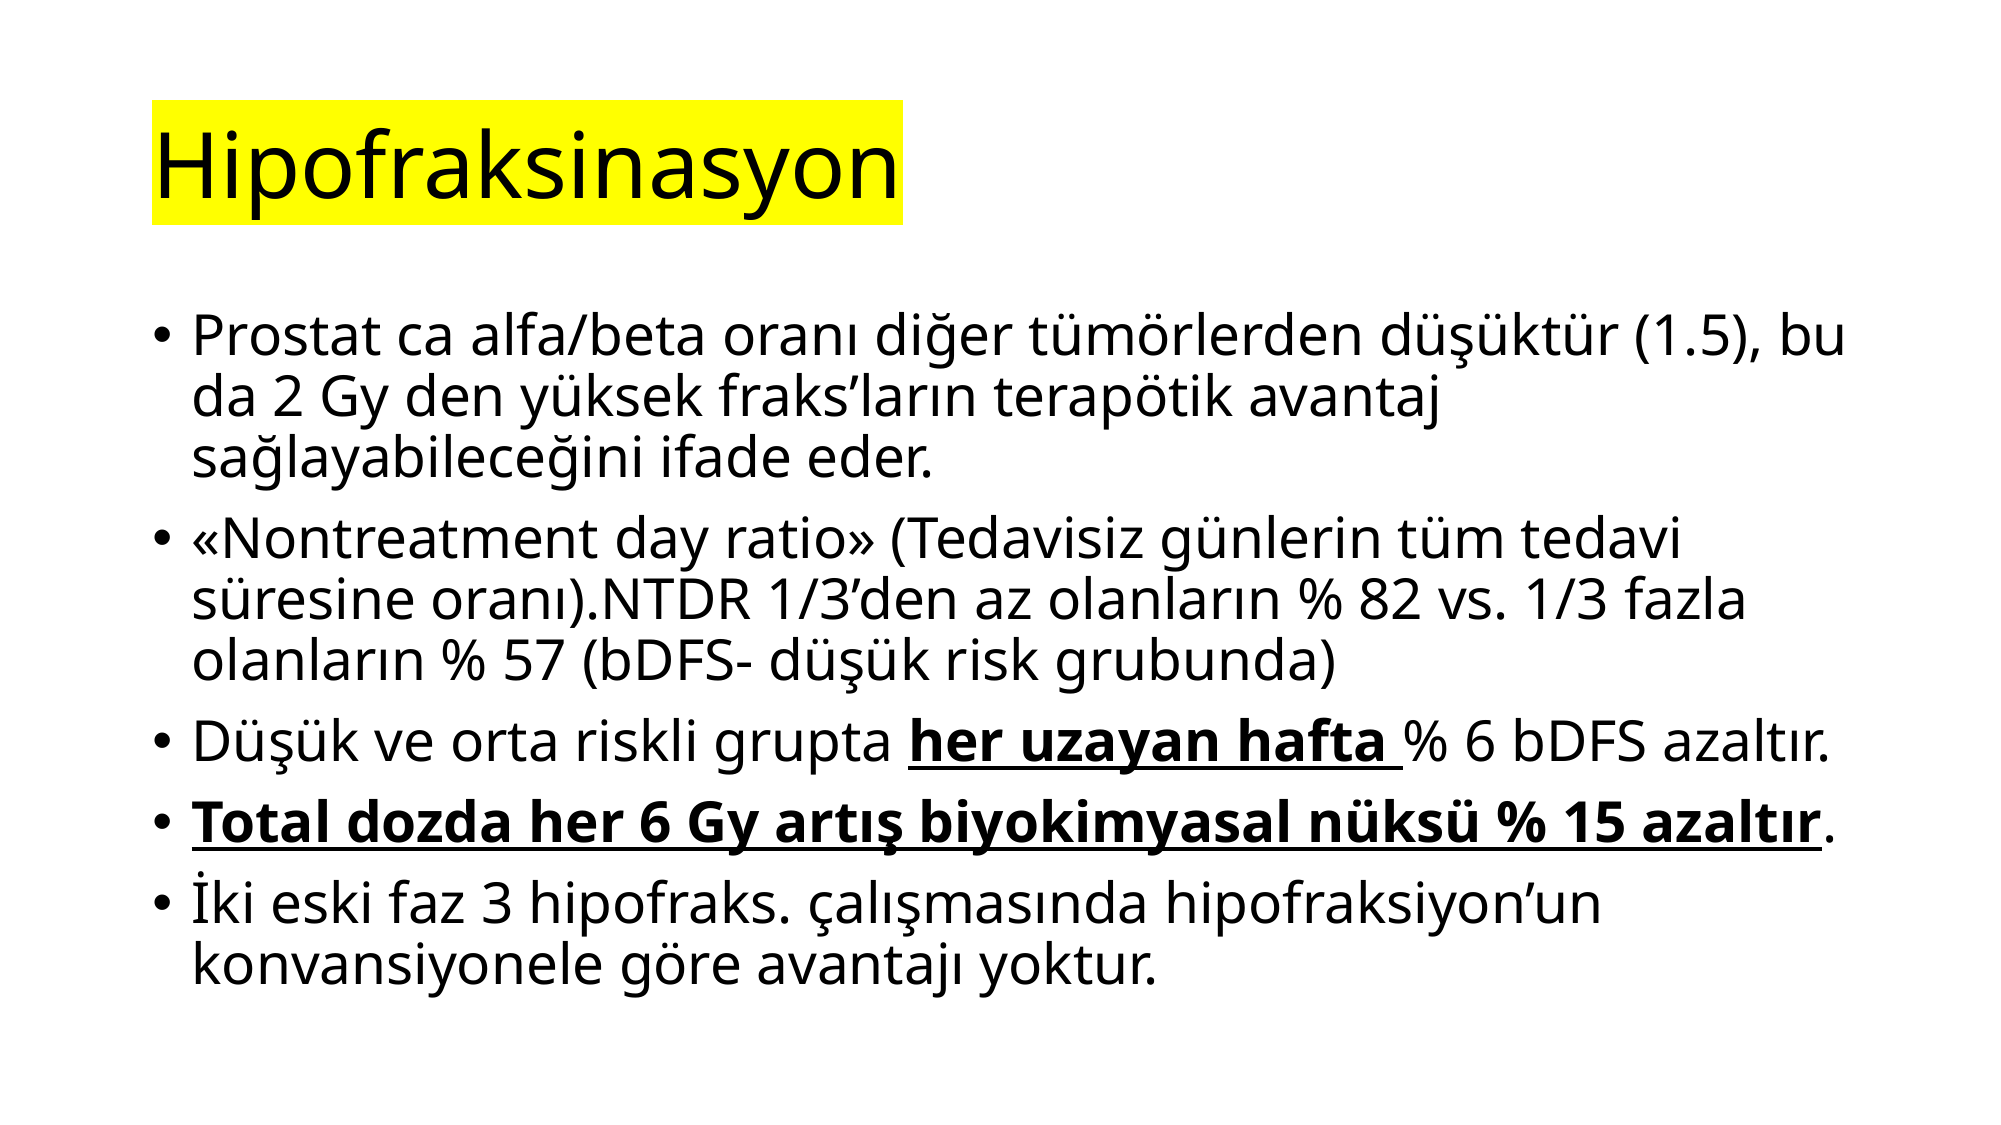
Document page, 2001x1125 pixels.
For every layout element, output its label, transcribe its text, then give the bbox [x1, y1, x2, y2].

title Hipofraksinasyon [137, 59, 1863, 278]
list Prostat ca alfa/beta oranı diğer tümörlerden düşüktür (1.5), bu da 2 Gy den yüksek fraks’ların terapötik avantaj sağlayabileceğini ifade eder. «Nontreatment day ratio» (Tedavisiz günlerin tüm tedavi süresine oranı).NTDR 1/3’den az olanların % 82 vs. 1/3 fazla olanların % 57 (bDFS- düşük risk grubunda) Düşük ve orta riskli grupta her uzayan hafta % 6 bDFS azaltır. Total dozda her 6 Gy artış biyokimyasal nüksü % 15 azaltır. İki eski faz 3 hipofraks. çalışmasında hipofraksiyon’un konvansiyonele göre avantajı yoktur. [137, 299, 1892, 1014]
